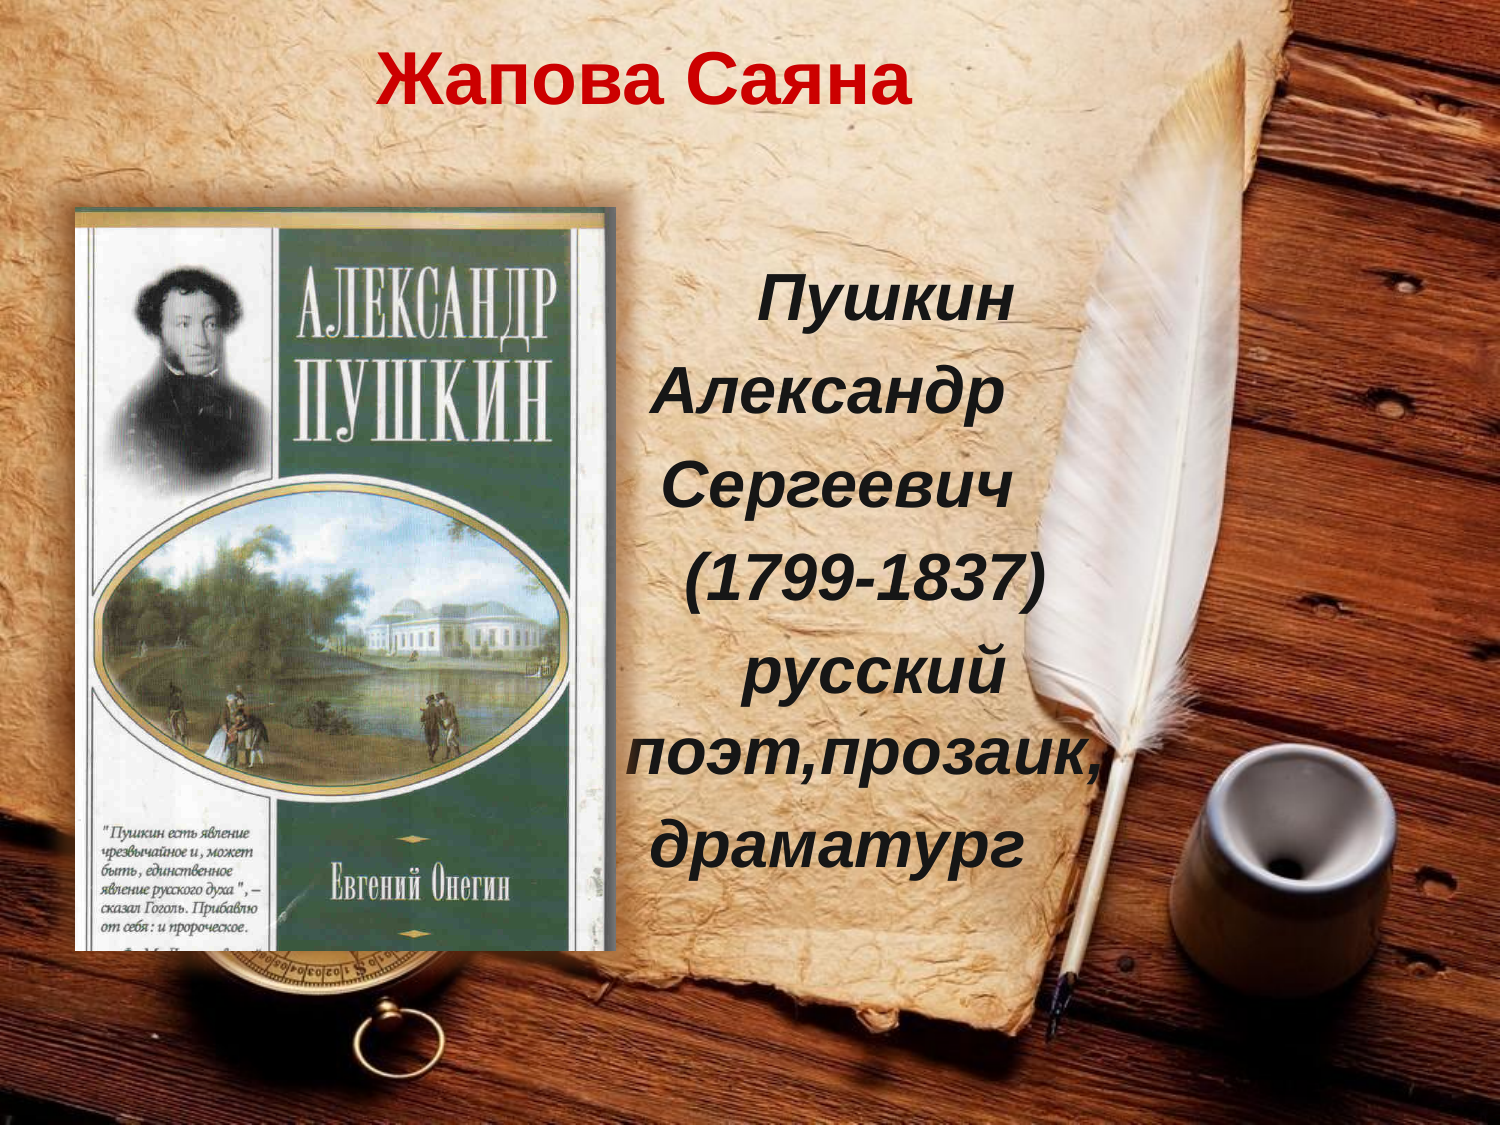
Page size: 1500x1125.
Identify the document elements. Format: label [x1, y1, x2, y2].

picture [0, 0, 1500, 1125]
list [75, 207, 616, 951]
